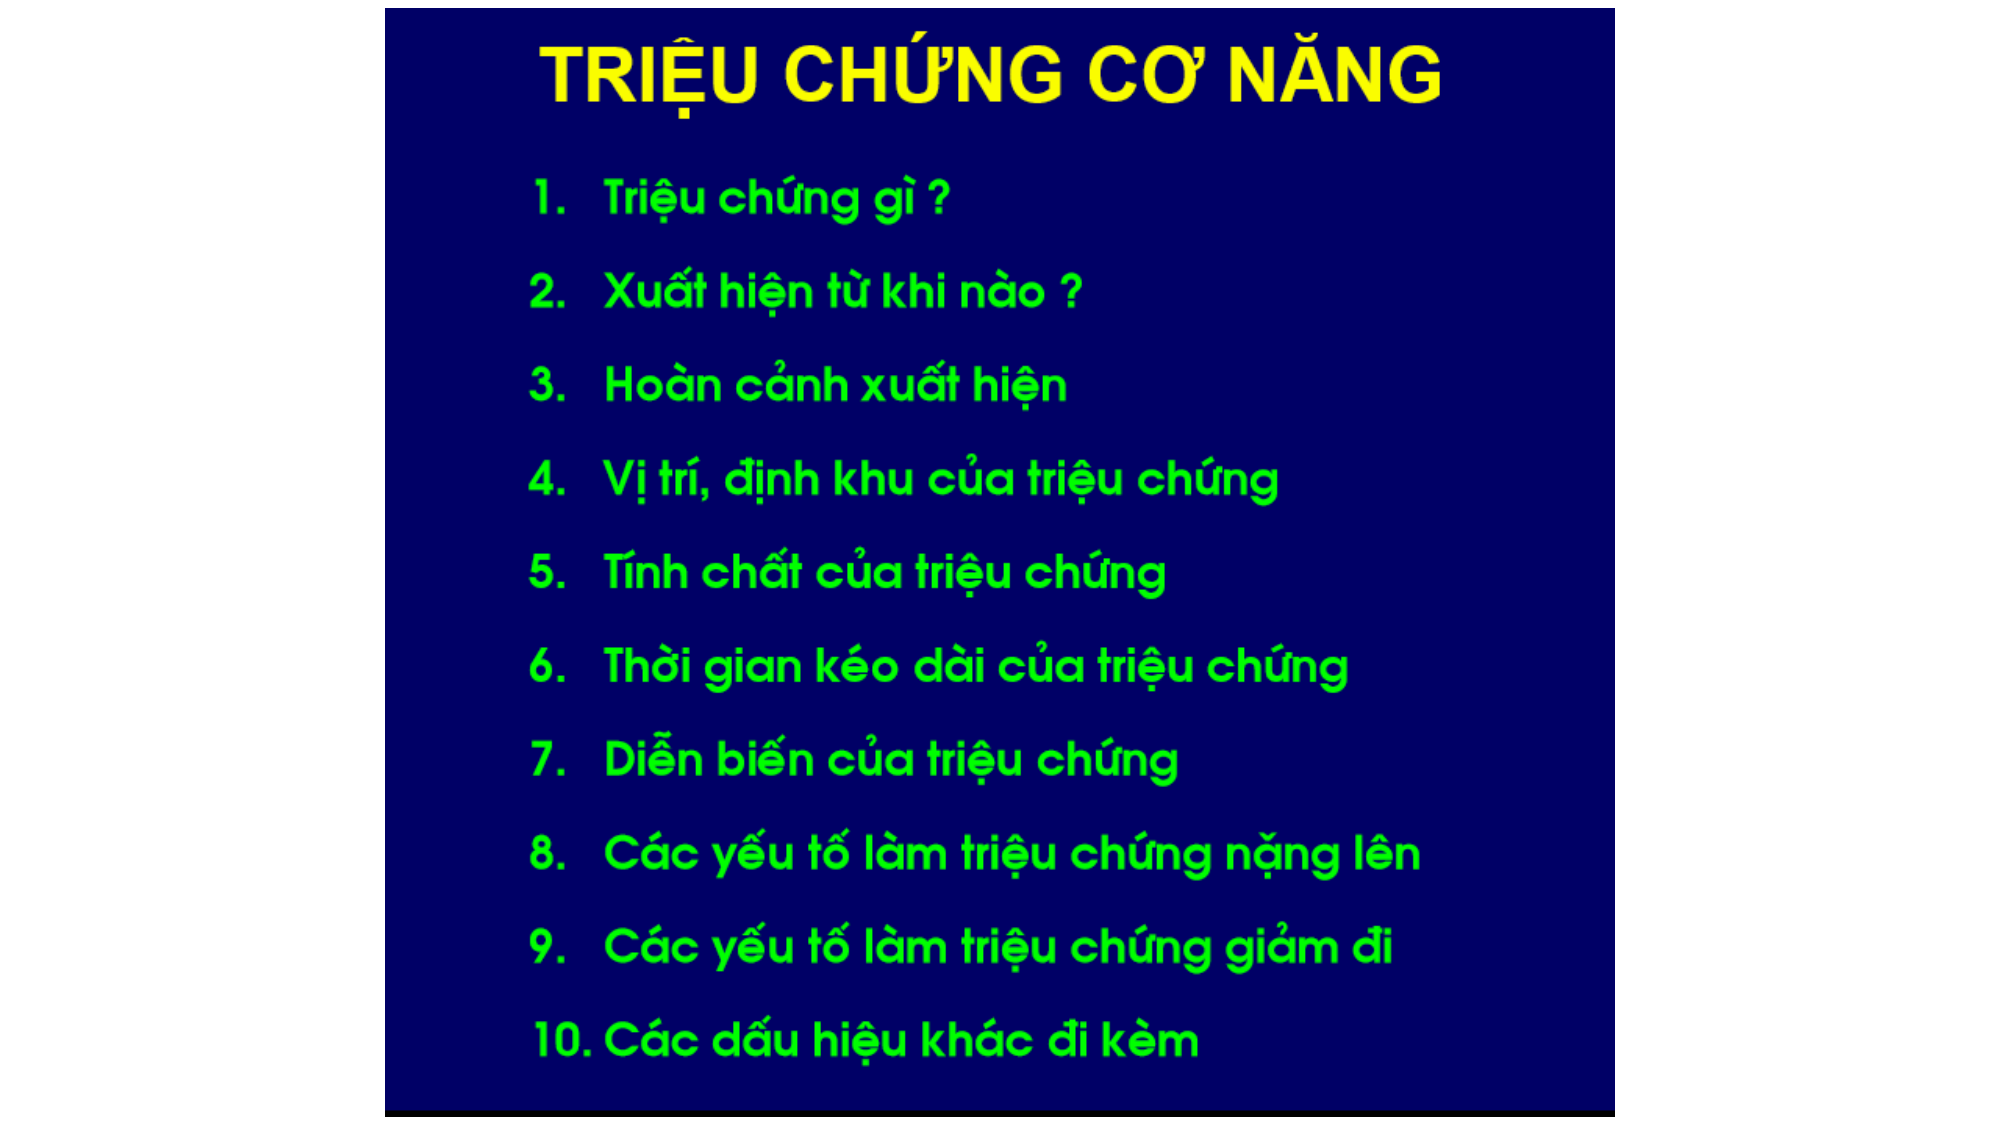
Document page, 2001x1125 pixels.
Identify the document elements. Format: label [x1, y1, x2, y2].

picture [385, 8, 1615, 1117]
